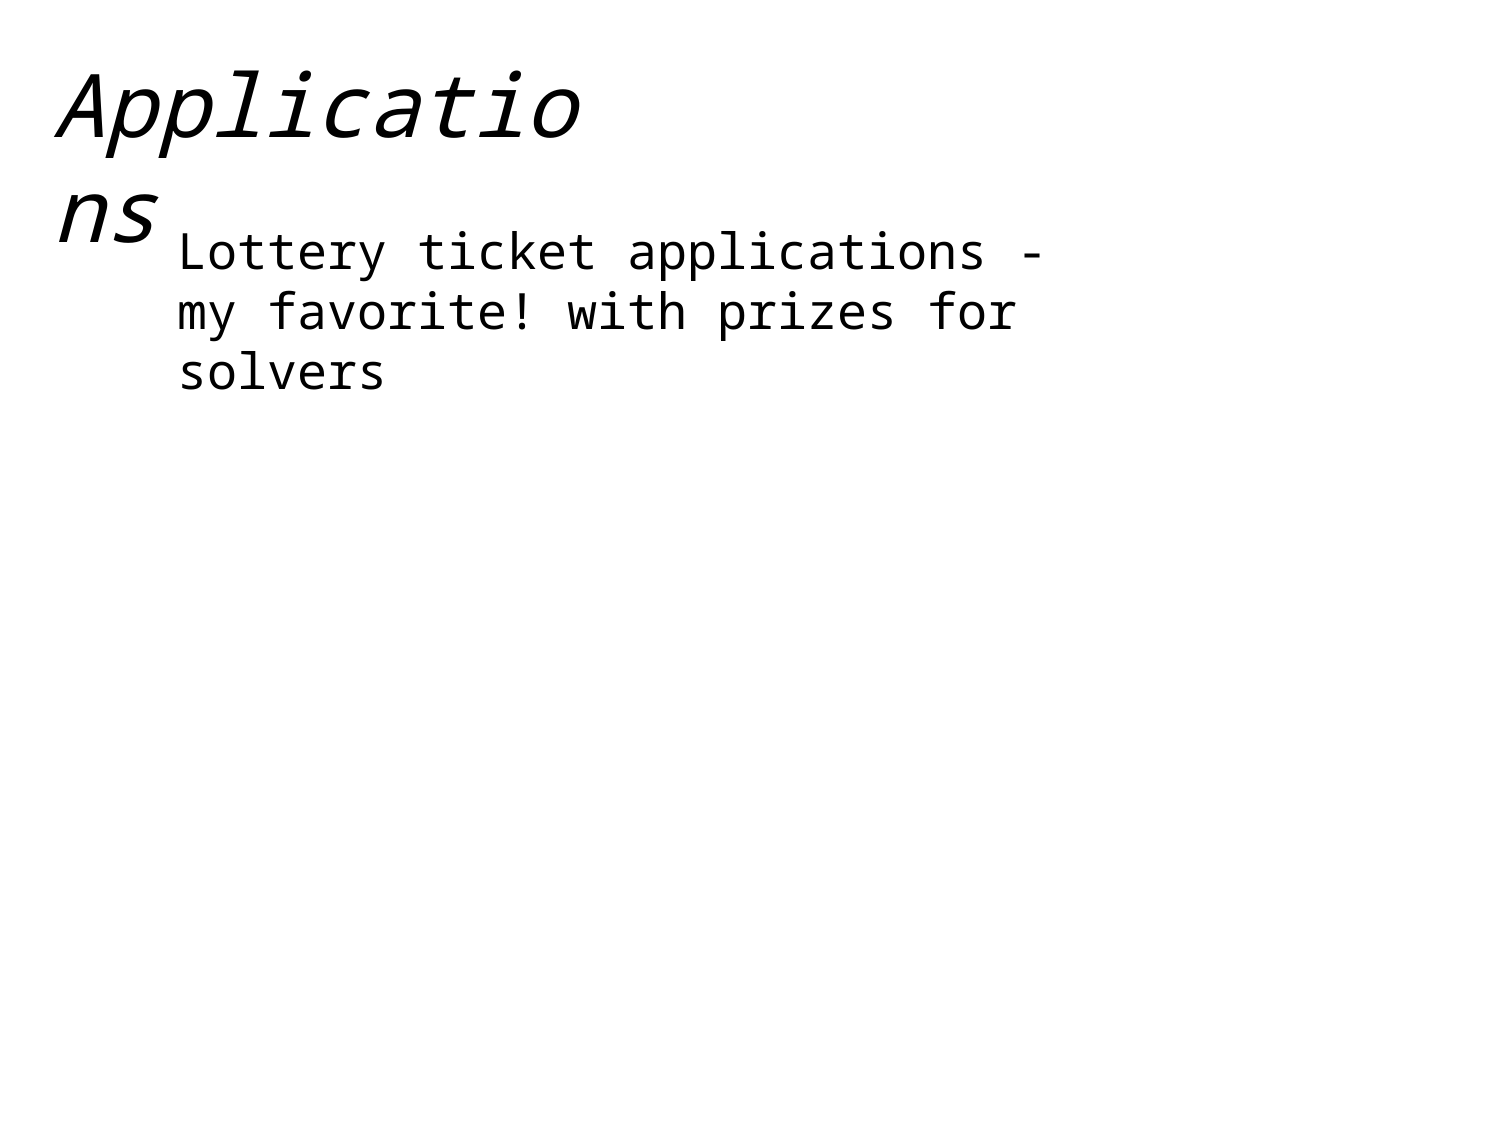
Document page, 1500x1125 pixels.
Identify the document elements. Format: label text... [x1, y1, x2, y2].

text_box Lottery ticket applications - my favorite! with prizes for solvers [162, 212, 1063, 408]
text_box Applications [37, 42, 638, 268]
